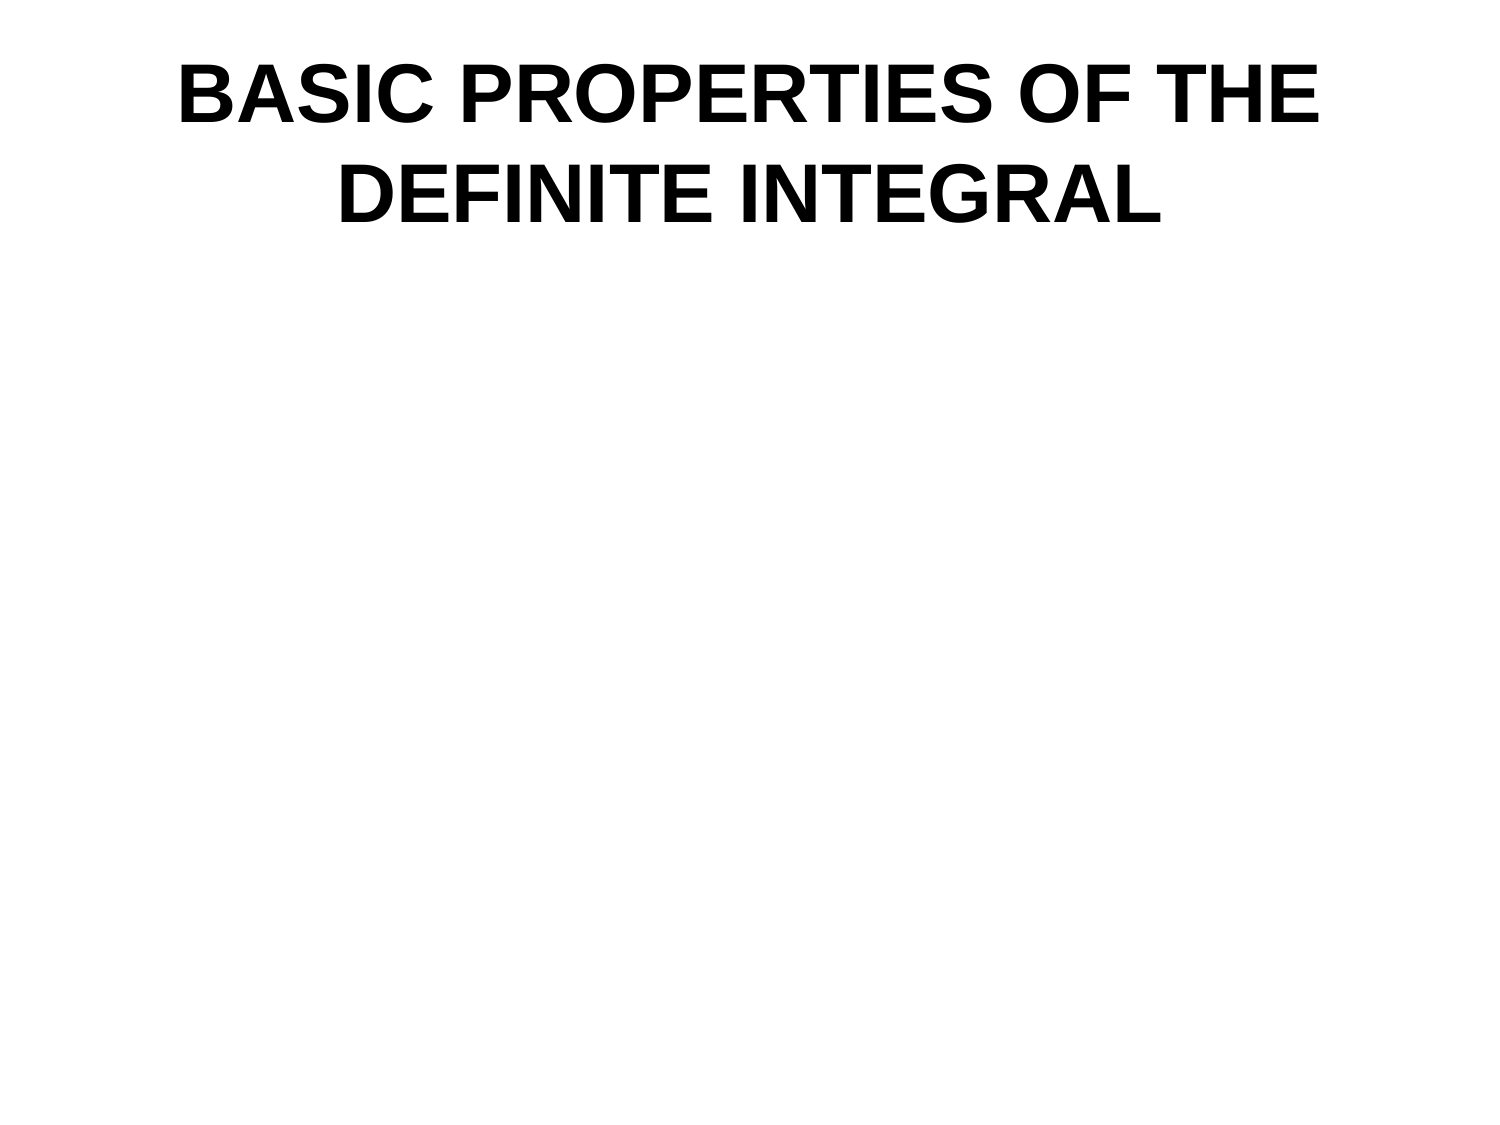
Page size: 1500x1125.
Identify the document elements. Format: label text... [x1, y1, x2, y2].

title BASIC PROPERTIES OF THE DEFINITE INTEGRAL [75, 45, 1425, 233]
